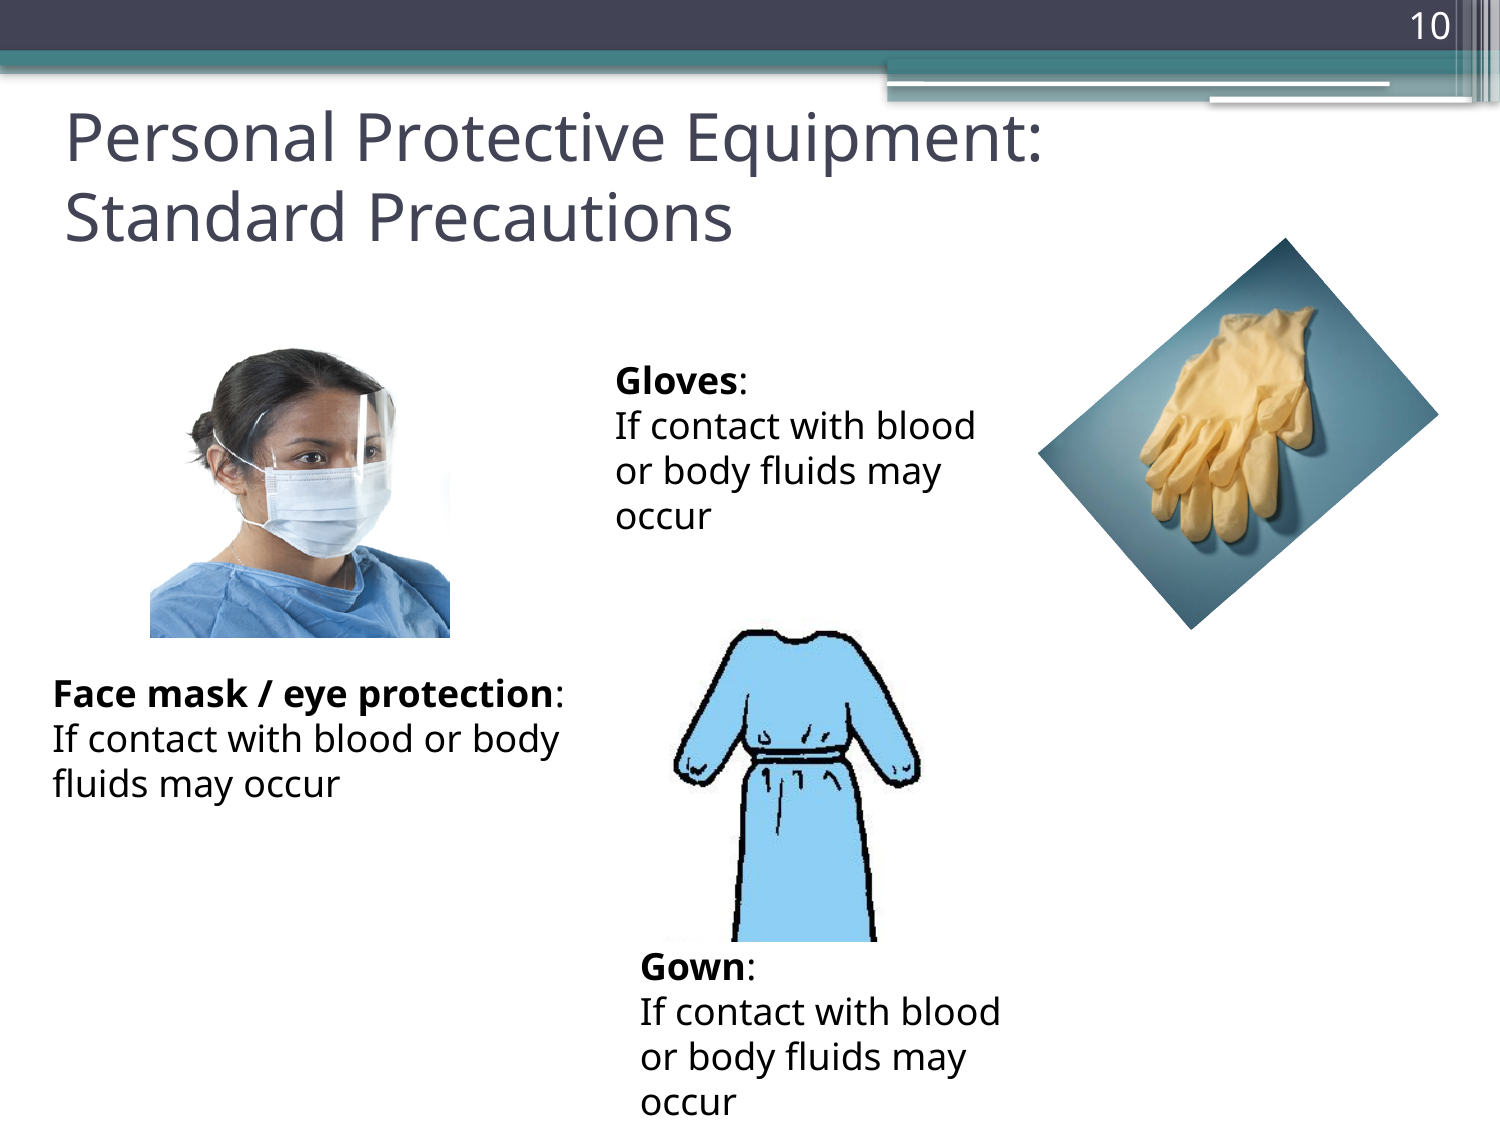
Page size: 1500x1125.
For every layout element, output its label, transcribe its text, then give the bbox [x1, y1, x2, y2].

title Personal Protective Equipment: Standard Precautions [50, 87, 1400, 263]
text_box Gown: If contact with blood or body fluids may occur [624, 935, 1050, 1125]
picture [1038, 238, 1438, 629]
picture [149, 337, 451, 638]
text_box Face mask / eye protection: If contact with blood or body fluids may occur [37, 662, 613, 813]
picture [662, 599, 938, 942]
text_box Gloves: If contact with blood or body fluids may occur [600, 349, 1025, 545]
slide_number 10 [1341, 0, 1466, 61]
